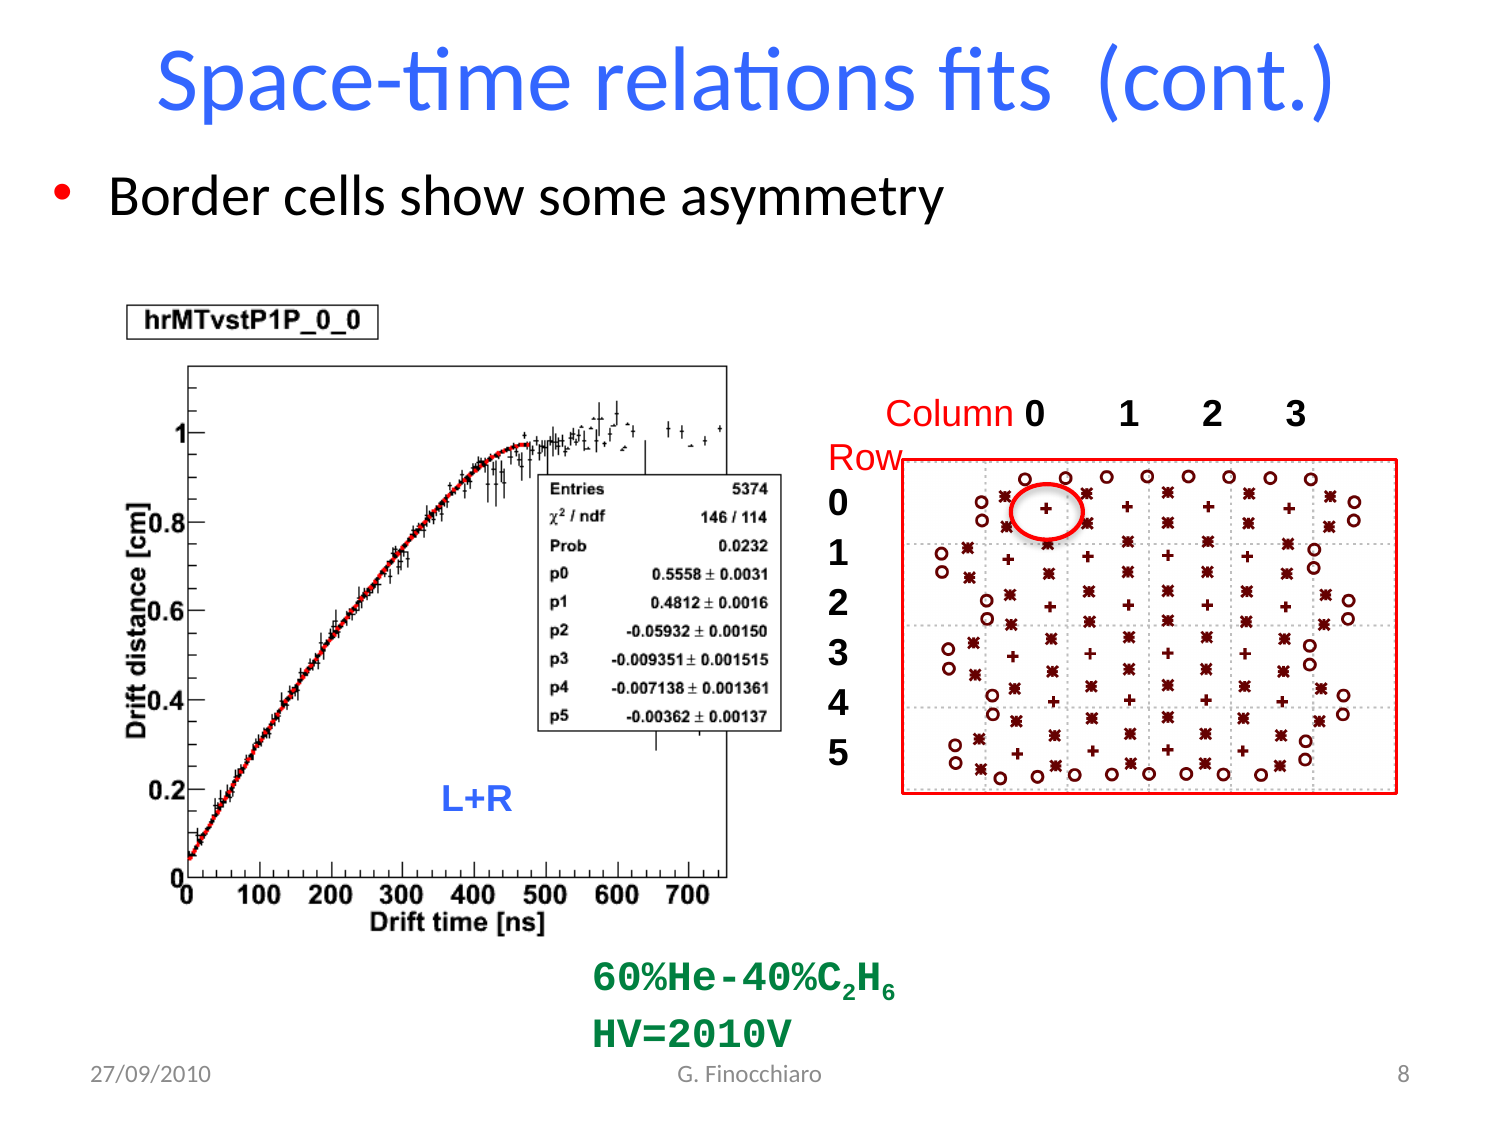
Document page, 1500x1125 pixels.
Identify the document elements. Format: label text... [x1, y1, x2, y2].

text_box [121, 301, 794, 942]
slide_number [75, 1042, 425, 1103]
list Border cells show some asymmetry [37, 148, 1388, 892]
footer G. Finocchiaro [512, 1042, 988, 1103]
title Space-time relations fits (cont.) [72, 26, 1424, 121]
text_box 60%He-40%C2H6 HV=2010V [577, 941, 911, 1063]
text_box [812, 381, 1396, 793]
slide_number 8 [1074, 1042, 1425, 1103]
